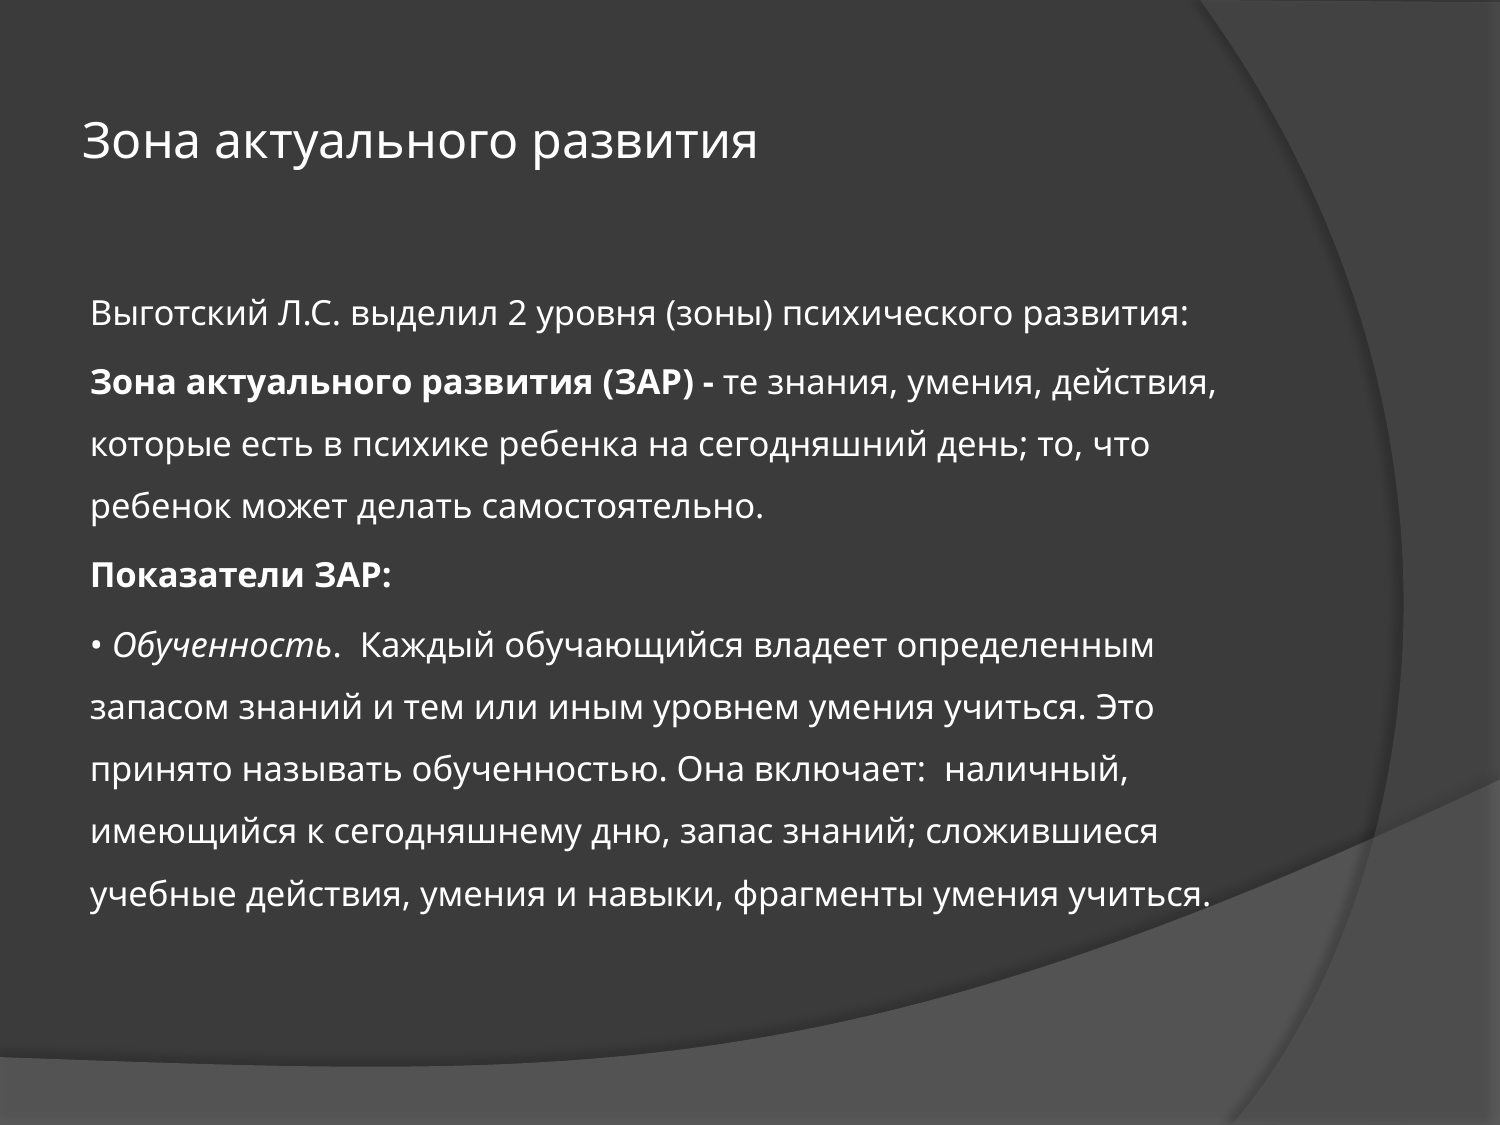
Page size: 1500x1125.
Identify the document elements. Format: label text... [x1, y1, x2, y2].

title Зона актуального развития [75, 45, 1300, 233]
list Выготский Л.С. выделил 2 уровня (зоны) психического развития: Зона актуального развития (ЗАР) - те знания, умения, действия, которые есть в психике ребенка на сегодняшний день; то, что ребенок может делать самостоятельно. Показатели ЗАР: • Обученность. Каждый обучающийся владеет определенным запасом знаний и тем или иным уровнем умения учиться. Это принято называть обученностью. Она включает: наличный, имеющийся к сегодняшнему дню, запас знаний; сложившиеся учебные действия, умения и навыки, фрагменты умения учиться. [75, 262, 1300, 1005]
